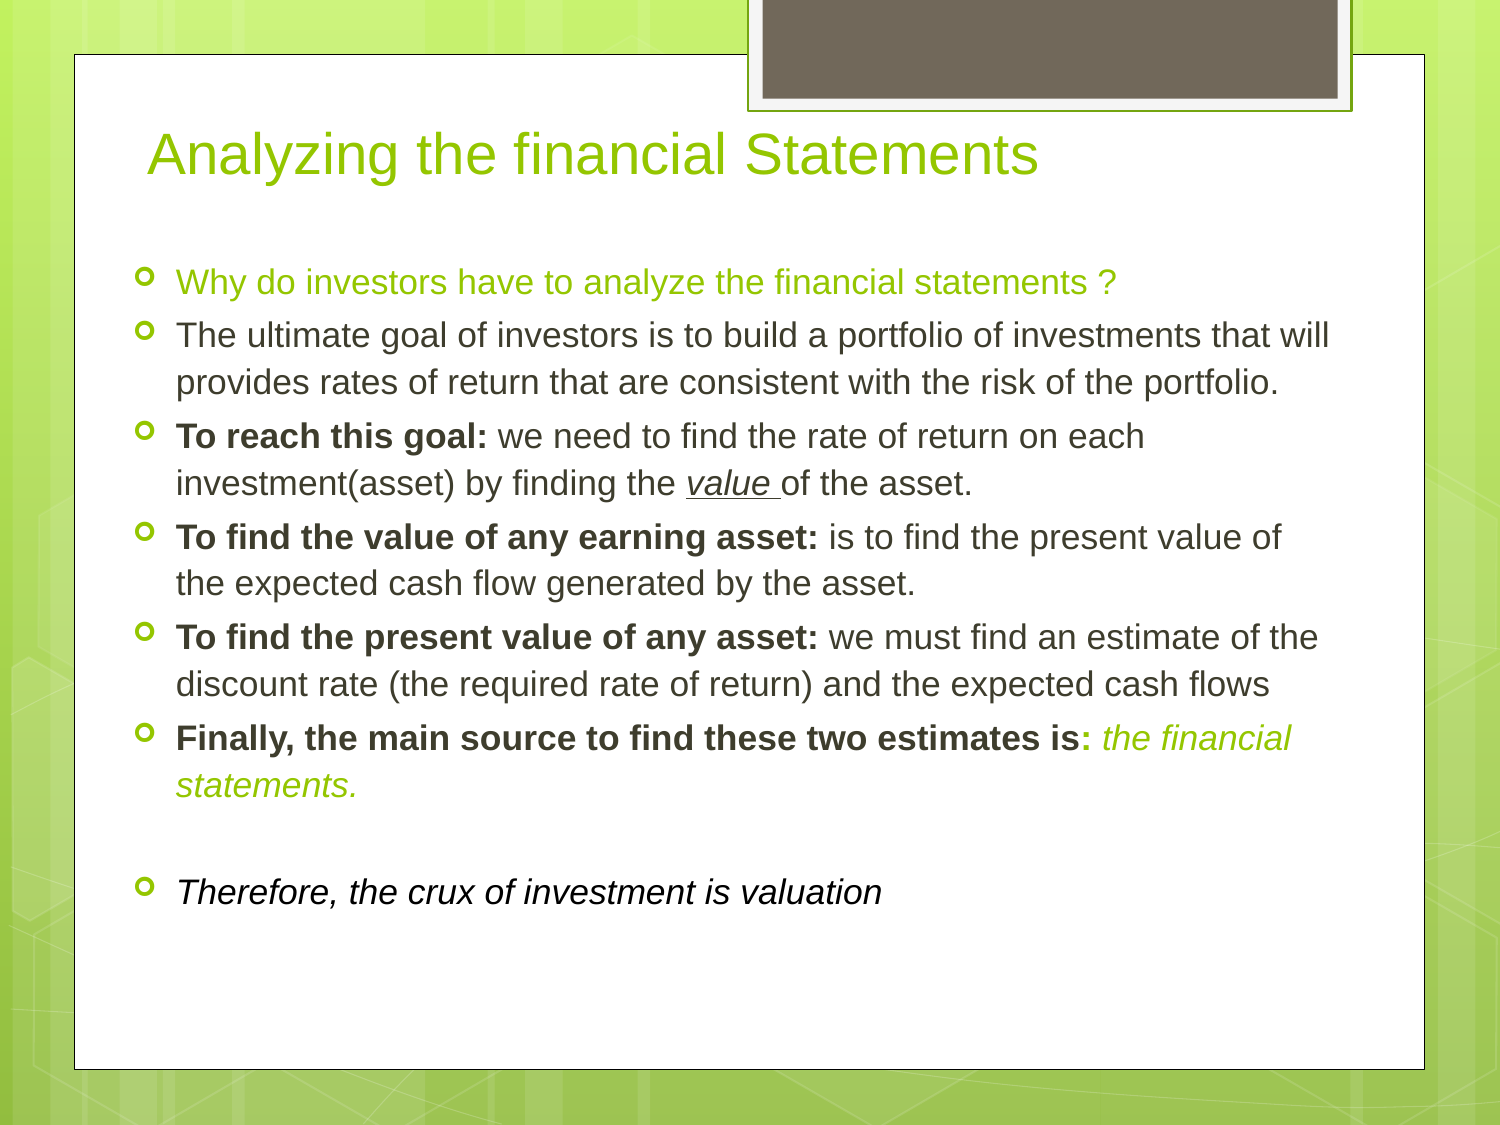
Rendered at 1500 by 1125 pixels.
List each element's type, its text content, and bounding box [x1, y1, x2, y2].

title Analyzing the financial Statements [132, 101, 1245, 194]
list Why do investors have to analyze the financial statements ? The ultimate goal of investors is to build a portfolio of investments that will provides rates of return that are consistent with the risk of the portfolio. To reach this goal: we need to find the rate of return on each investment(asset) by finding the value of the asset. To find the value of any earning asset: is to find the present value of the expected cash flow generated by the asset. To find the present value of any asset: we must find an estimate of the discount rate (the required rate of return) and the expected cash flows Finally, the main source to find these two estimates is: the financial statements. Therefore, the crux of investment is valuation [107, 247, 1349, 957]
